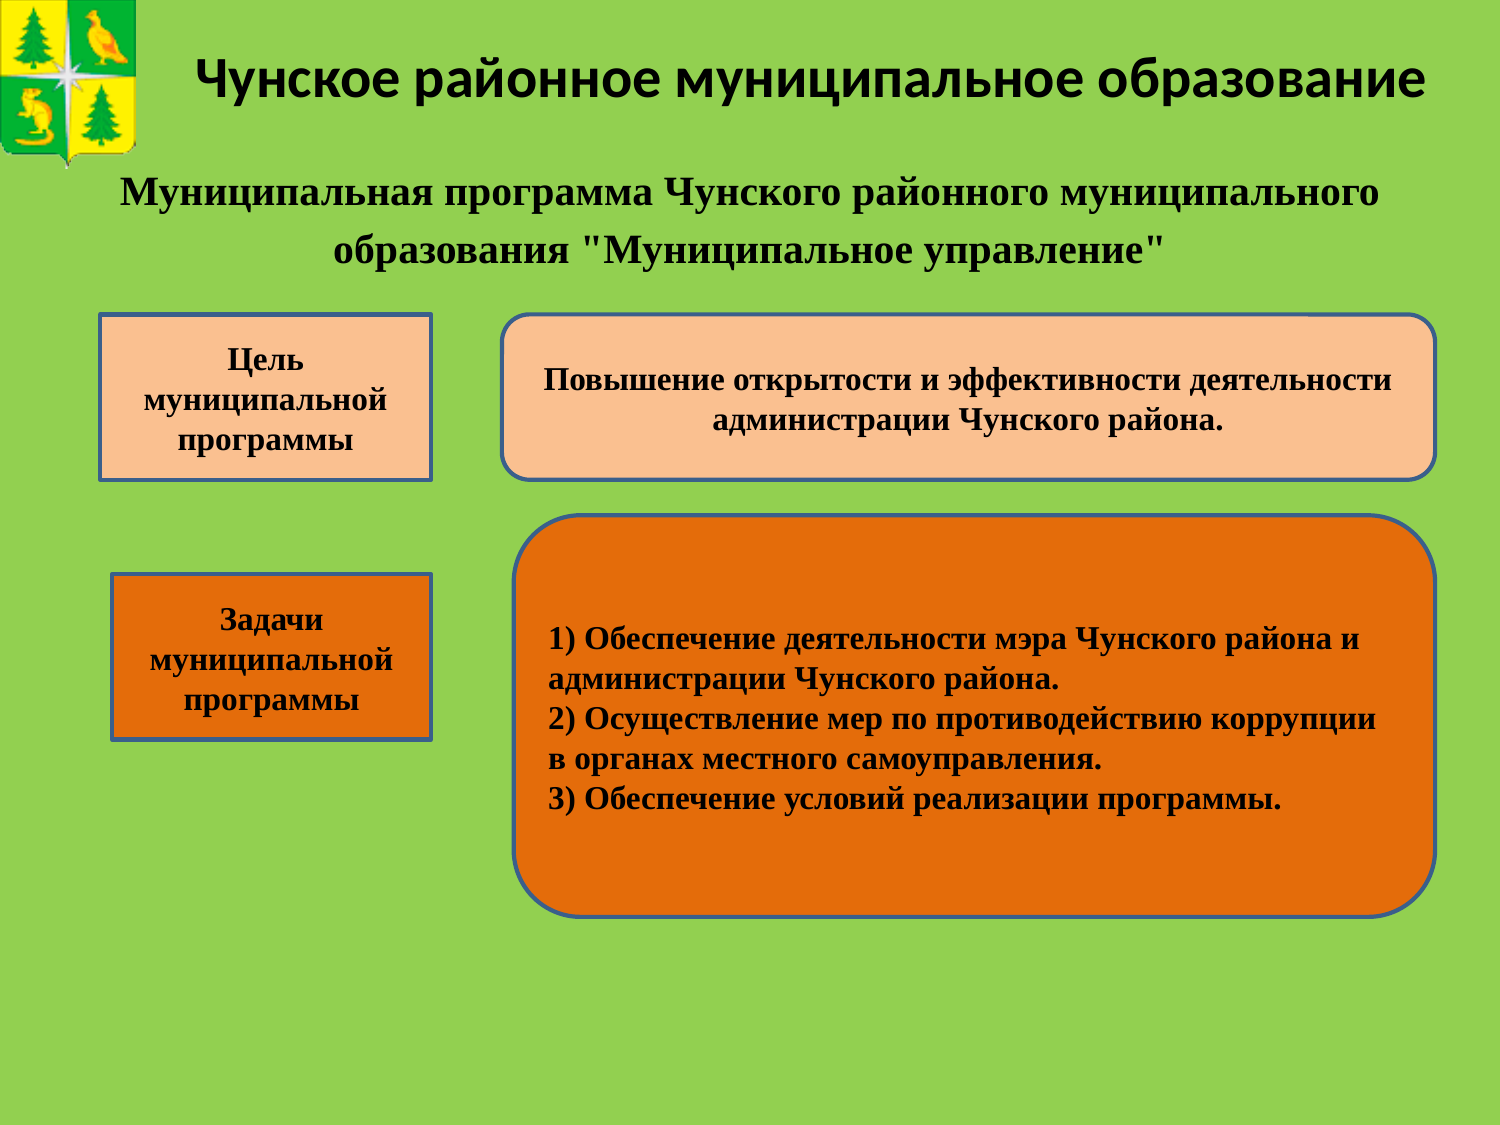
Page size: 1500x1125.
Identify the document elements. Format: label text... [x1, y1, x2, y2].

text_box Задачи муниципальной программы [110, 572, 433, 742]
list Муниципальная программа Чунского районного муниципального образования "Муниципальное управление" [75, 149, 1425, 1005]
text_box 1) Обеспечение деятельности мэра Чунского района и администрации Чунского района. 2) Осуществление мер по противодействию коррупции в органах местного самоуправления. 3) Обеспечение условий реализации программы. [511, 513, 1438, 919]
picture [0, 0, 136, 169]
text_box Цель муниципальной программы [98, 312, 433, 482]
text_box Повышение открытости и эффективности деятельности администрации Чунского района. [499, 312, 1438, 482]
title Чунское районное муниципальное образование [137, 0, 1500, 149]
